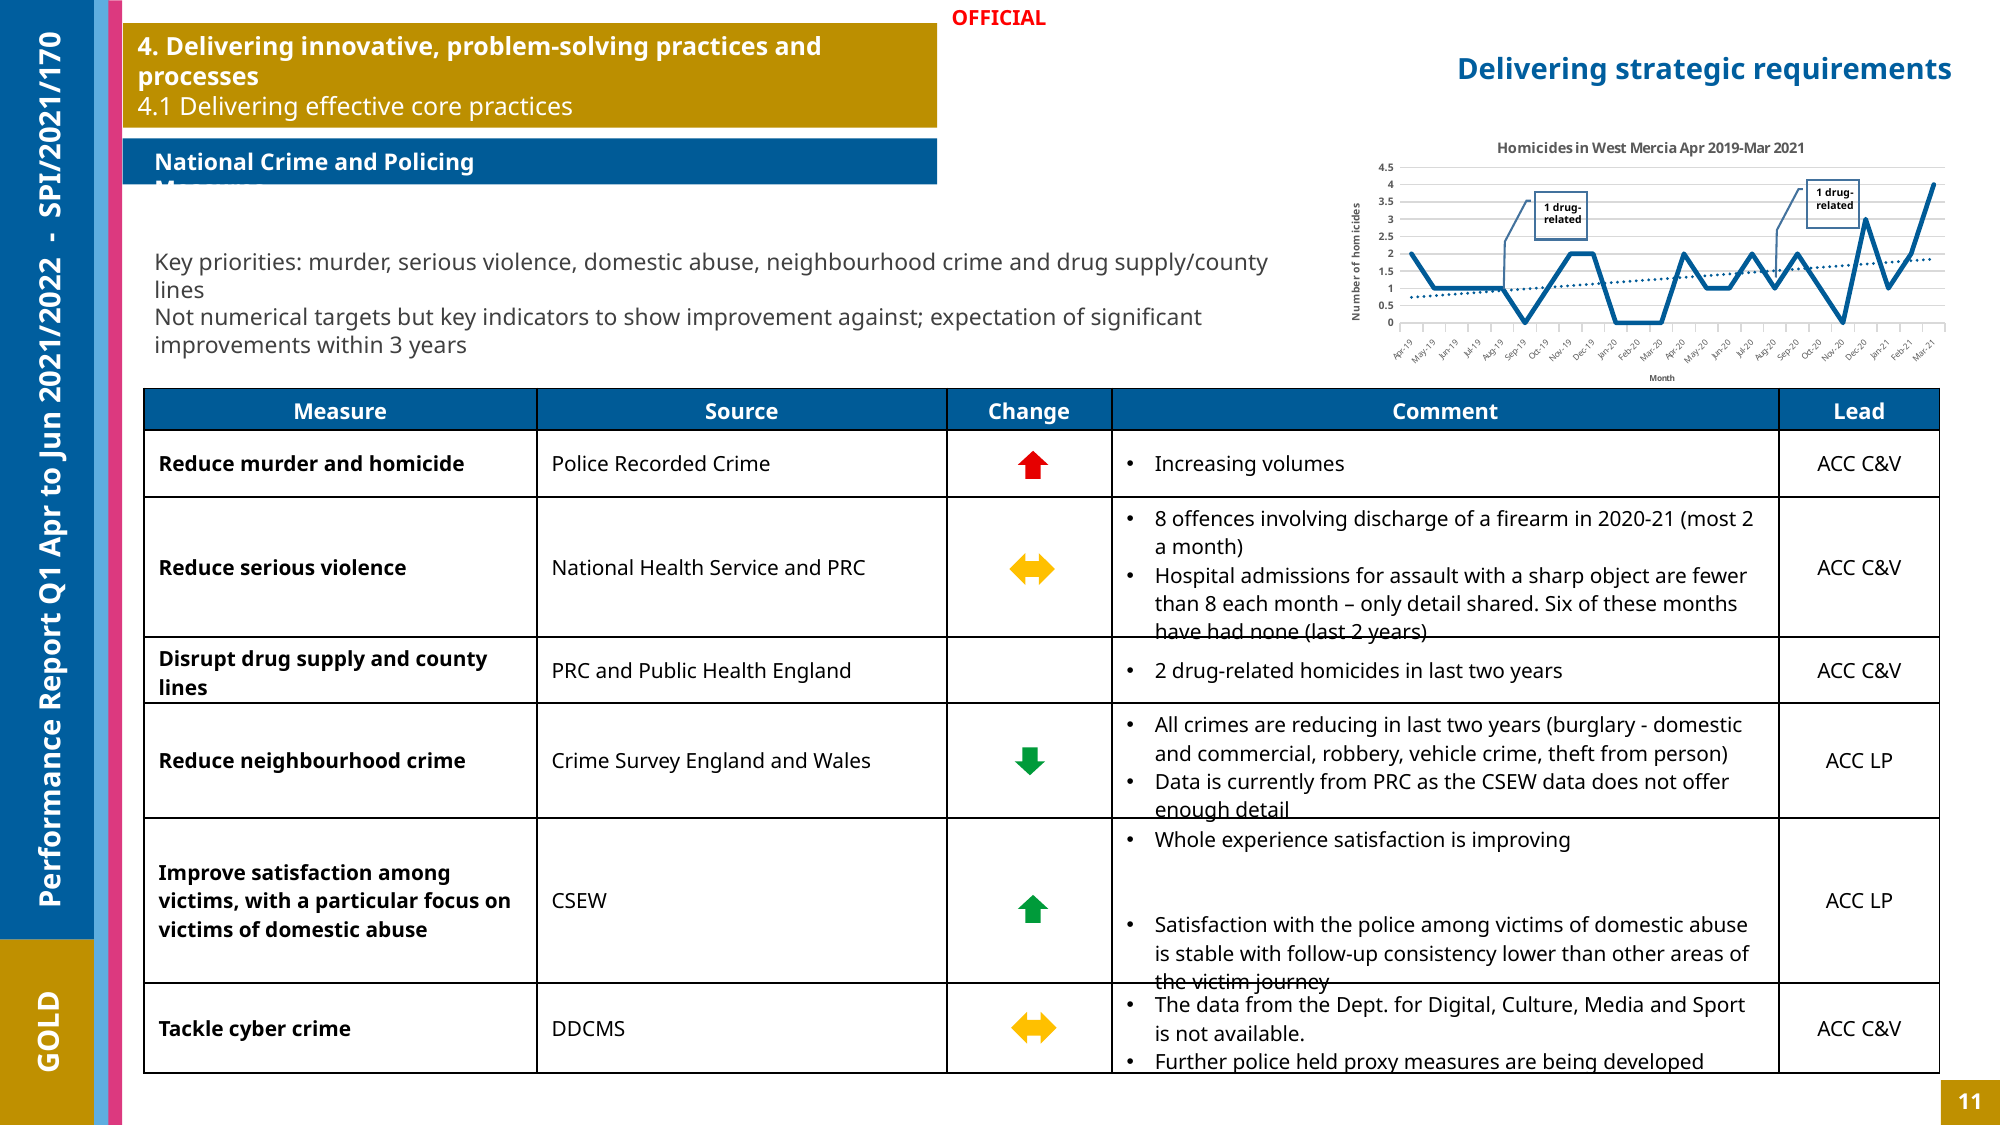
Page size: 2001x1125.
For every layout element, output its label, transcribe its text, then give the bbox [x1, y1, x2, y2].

text_box National Crime and Policing Measures [139, 140, 599, 210]
text_box [122, 137, 938, 186]
table_cell ACC LP [1780, 819, 1939, 982]
table_header Change [948, 389, 1111, 429]
table_header Comment [1113, 389, 1778, 429]
table_cell Reduce serious violence [145, 498, 536, 636]
table_cell Increasing volumes [1113, 431, 1778, 496]
table_cell [948, 704, 1111, 817]
table_cell ACC C&V [1780, 984, 1939, 1072]
table_cell Reduce neighbourhood crime [145, 704, 536, 817]
table_cell Disrupt drug supply and county lines [145, 638, 536, 702]
table_cell ACC C&V [1780, 498, 1939, 636]
table_cell ACC C&V [1780, 638, 1939, 702]
table_cell ACC C&V [1780, 431, 1939, 496]
table_cell 8 offences involving discharge of a firearm in 2020-21 (most 2 a month) Hospital admissions for assault with a sharp object are fewer than 8 each month – only detail shared. Six of these months have had none (last 2 years) [1113, 498, 1778, 636]
slide_number 11 [1940, 1080, 2000, 1125]
table_cell Crime Survey England and Wales [538, 704, 946, 817]
table_cell [948, 498, 1111, 636]
text_box Key priorities: murder, serious violence, domestic abuse, neighbourhood crime and drug supply/county lines Not numerical targets but key indicators to show improvement against; expectation of significant improvements within 3 years [139, 240, 1298, 366]
text_box [1012, 746, 1048, 777]
text_box [1015, 893, 1051, 924]
table_cell The data from the Dept. for Digital, Culture, Media and Sport is not available. Further police held proxy measures are being developed [1113, 984, 1778, 1072]
table_cell Tackle cyber crime [145, 984, 536, 1072]
table_cell [948, 984, 1111, 1072]
text_box [1015, 449, 1051, 480]
table_header Lead [1780, 389, 1939, 429]
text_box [1331, 119, 1971, 389]
table_cell CSEW [538, 819, 946, 982]
text_box [1009, 1009, 1059, 1047]
table_cell DDCMS [538, 984, 946, 1072]
table_cell [948, 819, 1111, 982]
table_cell [948, 638, 1111, 702]
table_cell All crimes are reducing in last two years (burglary - domestic and commercial, robbery, vehicle crime, theft from person) Data is currently from PRC as the CSEW data does not offer enough detail [1113, 704, 1778, 817]
text_box 4. Delivering innovative, problem-solving practices and processes 4.1 Delivering effective core practices [123, 23, 938, 128]
table_cell PRC and Public Health England [538, 638, 946, 702]
table_cell Whole experience satisfaction is improving Satisfaction with the police among victims of domestic abuse is stable with follow-up consistency lower than other areas of the victim journey [1113, 819, 1778, 982]
table_header Measure [145, 389, 536, 429]
table_cell 2 drug-related homicides in last two years [1113, 638, 1778, 702]
table_header Source [538, 389, 946, 429]
table_cell [948, 431, 1111, 496]
table_cell ACC LP [1780, 704, 1939, 817]
text_box Delivering strategic requirements [1442, 42, 1968, 93]
table_cell Improve satisfaction among victims, with a particular focus on victims of domestic abuse [145, 819, 536, 982]
text_box [1007, 550, 1057, 588]
table_cell Police Recorded Crime [538, 431, 946, 496]
table_cell National Health Service and PRC [538, 498, 946, 636]
table_cell Reduce murder and homicide [145, 431, 536, 496]
